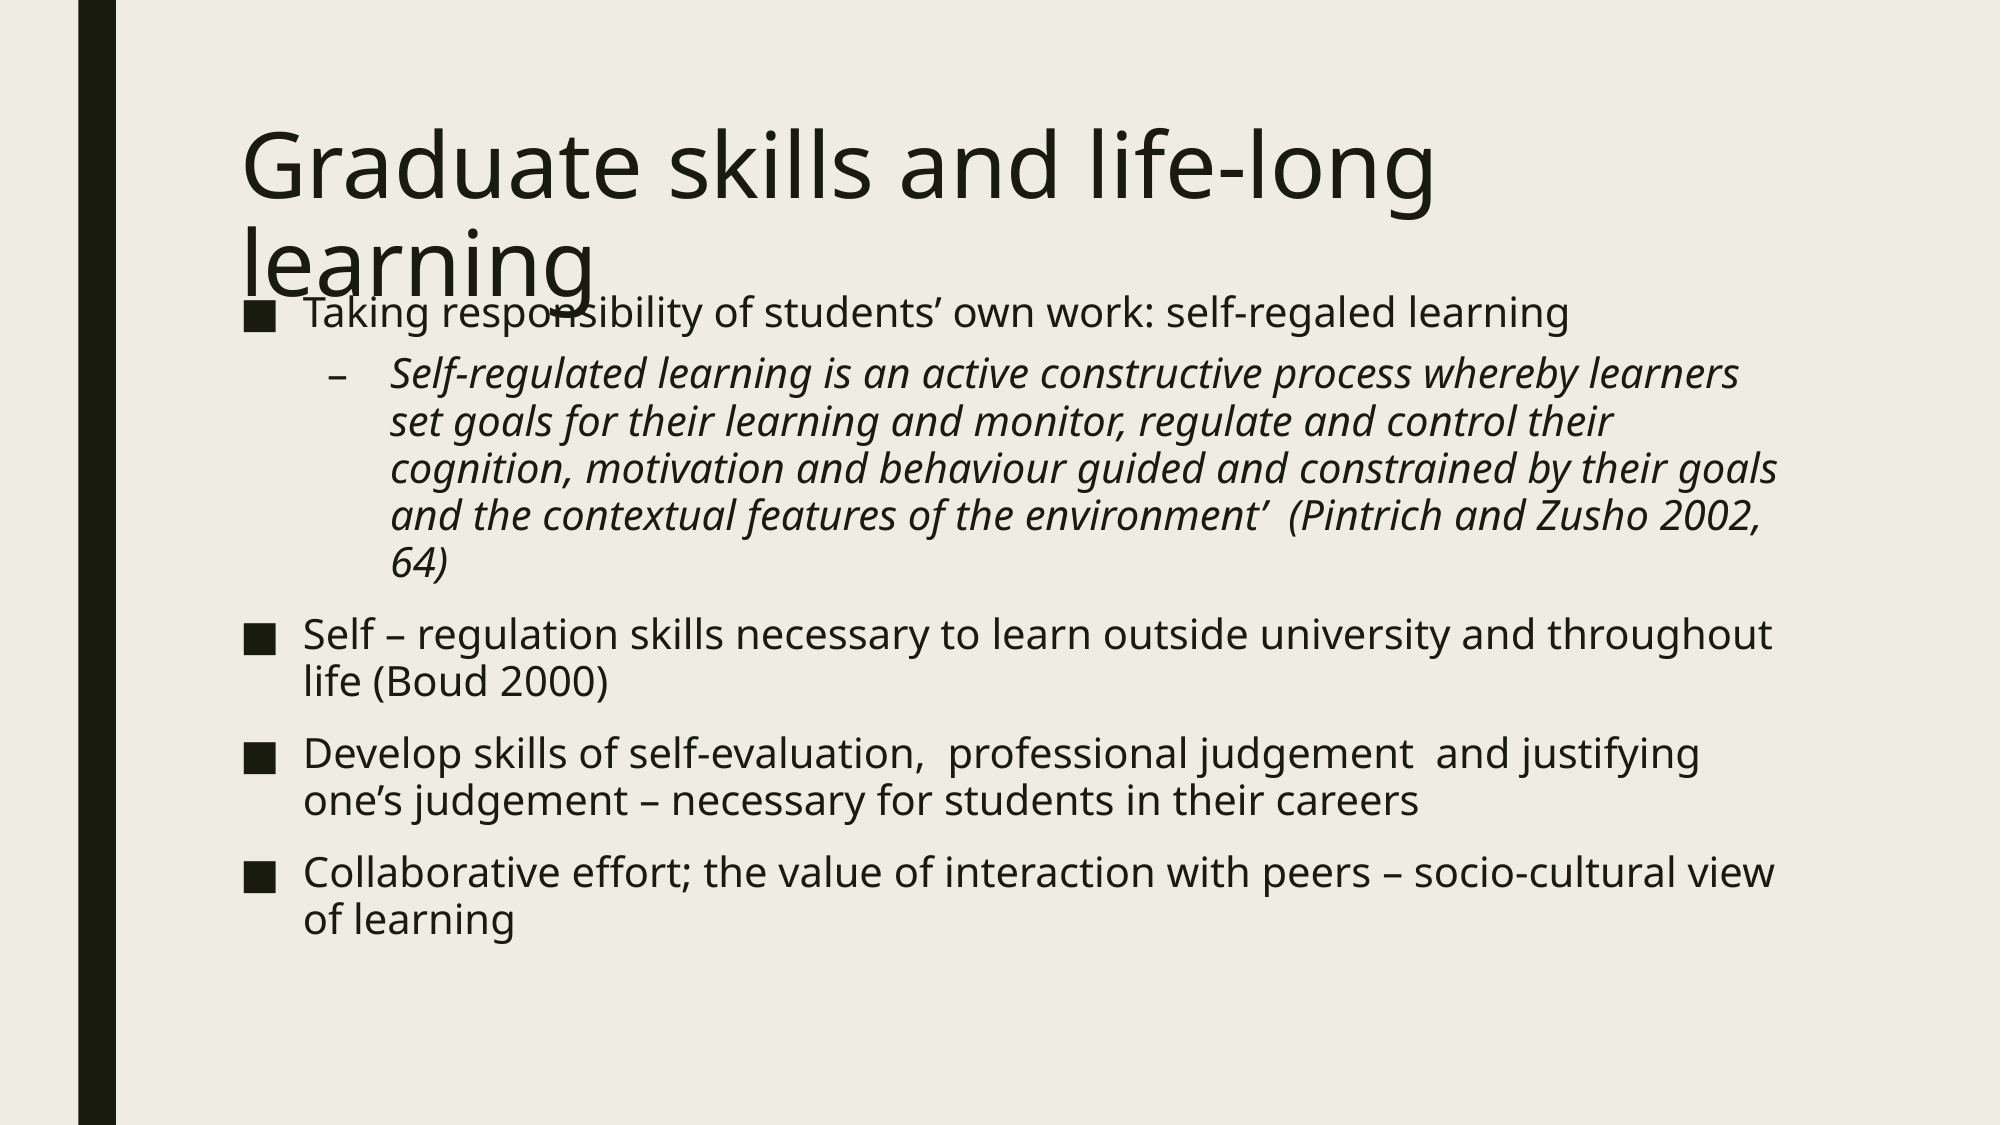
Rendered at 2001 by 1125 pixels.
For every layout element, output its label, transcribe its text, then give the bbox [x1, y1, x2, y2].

list Taking responsibility of students’ own work: self-regaled learning Self-regulated learning is an active constructive process whereby learners set goals for their learning and monitor, regulate and control their cognition, motivation and behaviour guided and constrained by their goals and the contextual features of the environment’ (Pintrich and Zusho 2002, 64) Self – regulation skills necessary to learn outside university and throughout life (Boud 2000) Develop skills of self-evaluation, professional judgement and justifying one’s judgement – necessary for students in their careers Collaborative effort; the value of interaction with peers – socio-cultural view of learning [225, 282, 1800, 963]
title Graduate skills and life-long learning [225, 112, 1800, 282]
